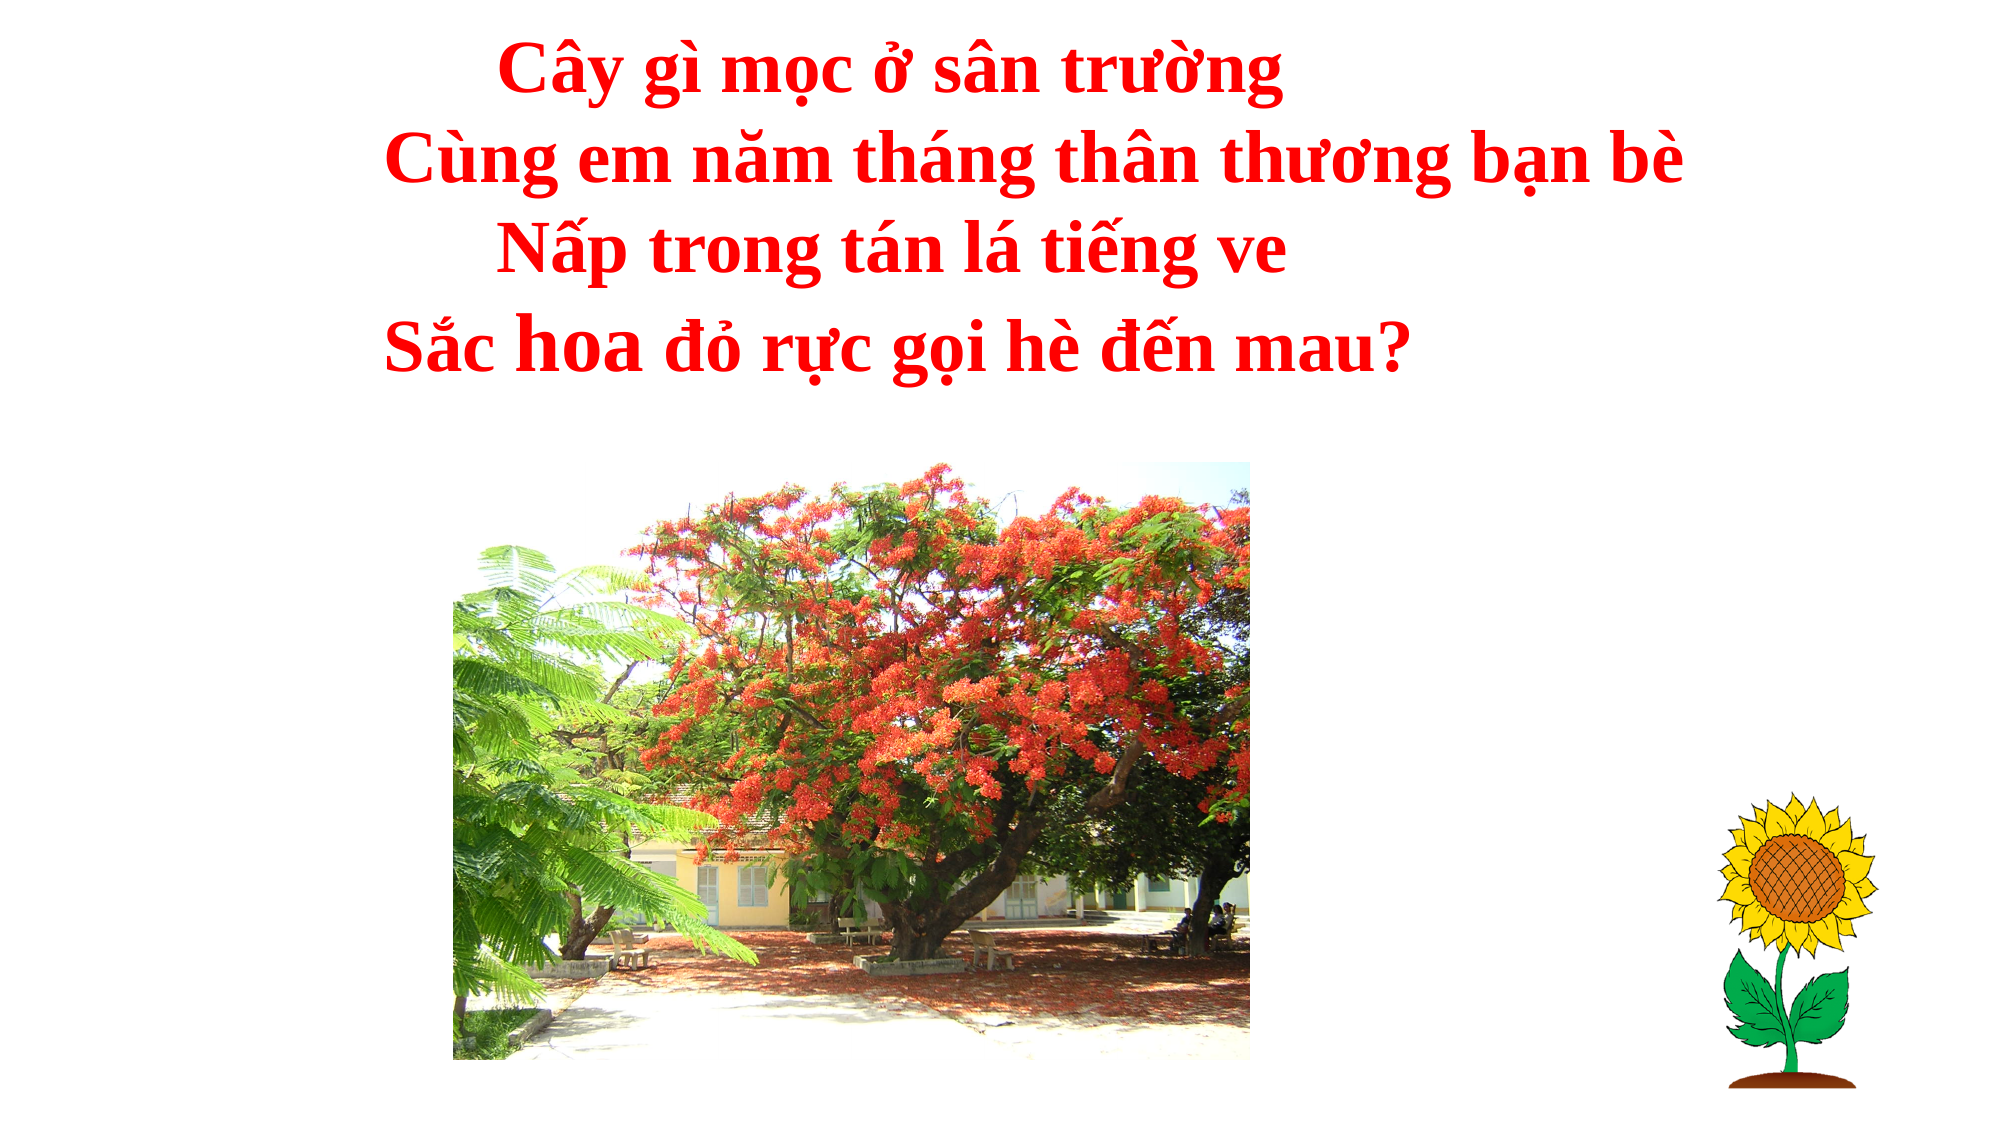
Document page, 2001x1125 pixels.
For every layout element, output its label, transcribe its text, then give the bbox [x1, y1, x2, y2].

text_box Cây gì mọc ở sân trường Cùng em năm tháng thân thương bạn bè Nấp trong tán lá tiếng ve Sắc hoa đỏ rực gọi hè đến mau? [363, 0, 1731, 427]
picture [453, 462, 1251, 1061]
picture [1660, 780, 1919, 1100]
